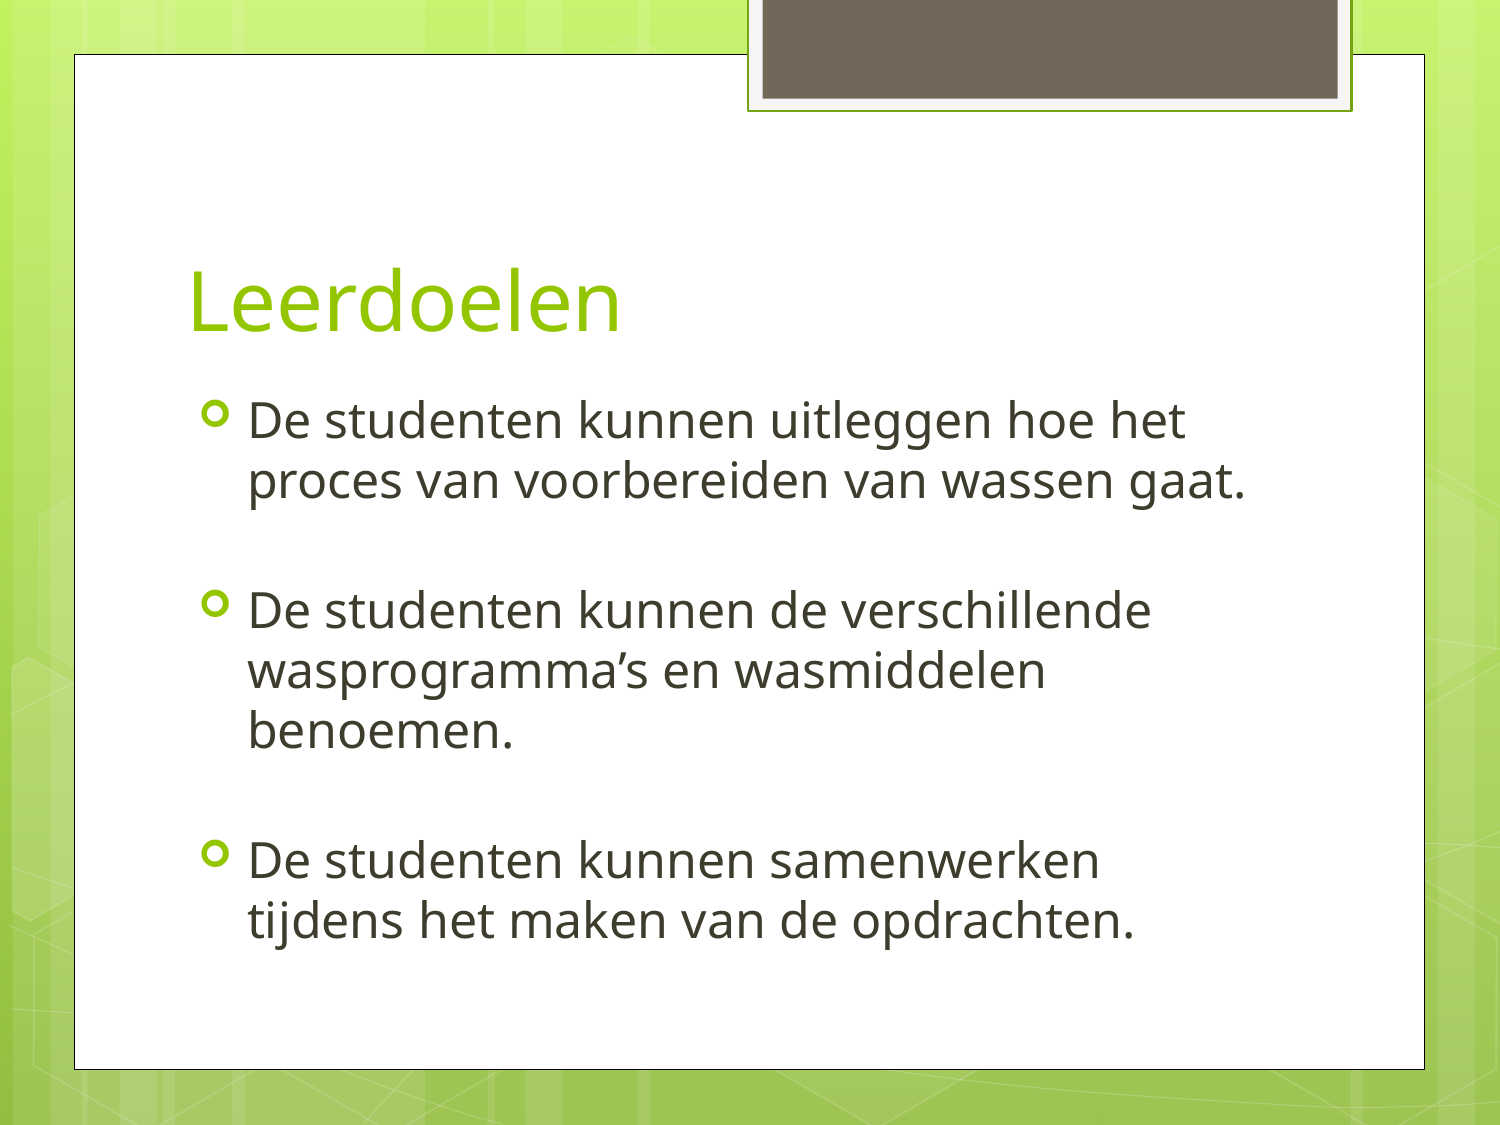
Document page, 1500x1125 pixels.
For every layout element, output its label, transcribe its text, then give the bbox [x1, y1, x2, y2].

title Leerdoelen [171, 168, 1324, 357]
list De studenten kunnen uitleggen hoe het proces van voorbereiden van wassen gaat. De studenten kunnen de verschillende wasprogramma’s en wasmiddelen benoemen. De studenten kunnen samenwerken tijdens het maken van de opdrachten. [171, 381, 1283, 957]
